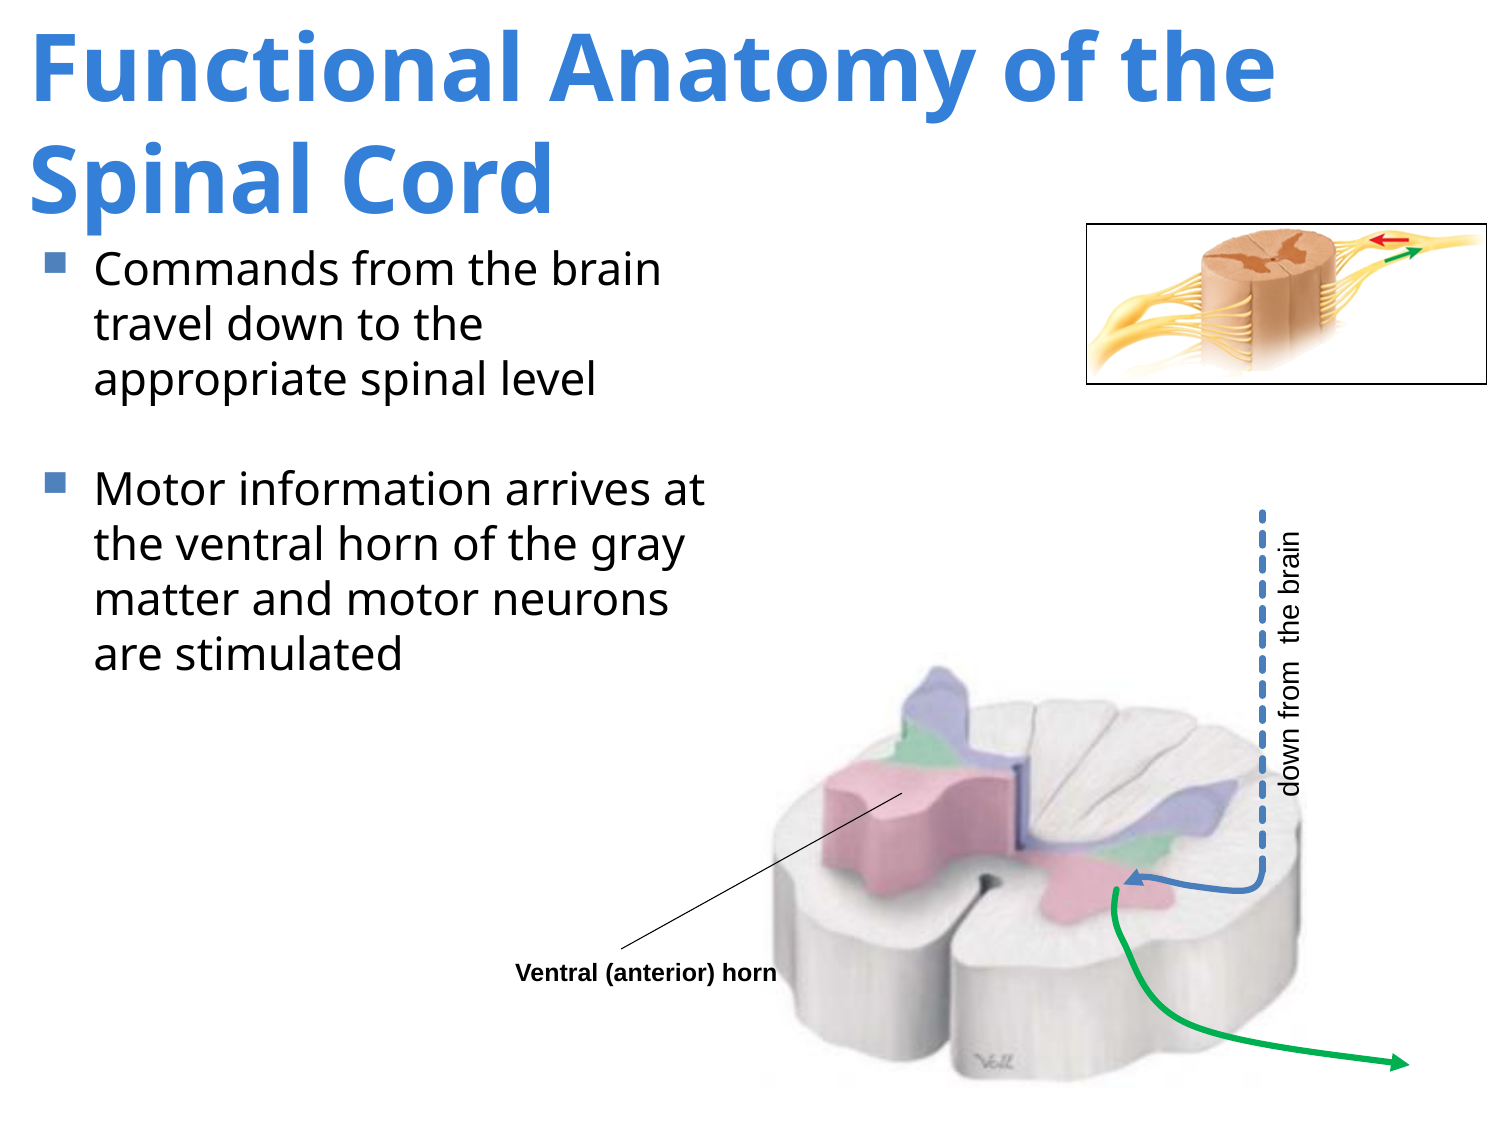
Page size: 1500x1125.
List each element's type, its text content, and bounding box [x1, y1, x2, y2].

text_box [449, 651, 1307, 1088]
picture [1087, 224, 1486, 384]
text_box down from the brain [1262, 482, 1313, 813]
text_box [1312, 1006, 1410, 1070]
title Functional Anatomy of the Spinal Cord [13, 0, 1364, 206]
list Commands from the brain travel down to the appropriate spinal level Motor information arrives at the ventral horn of the gray matter and motor neurons are stimulated [12, 224, 725, 984]
